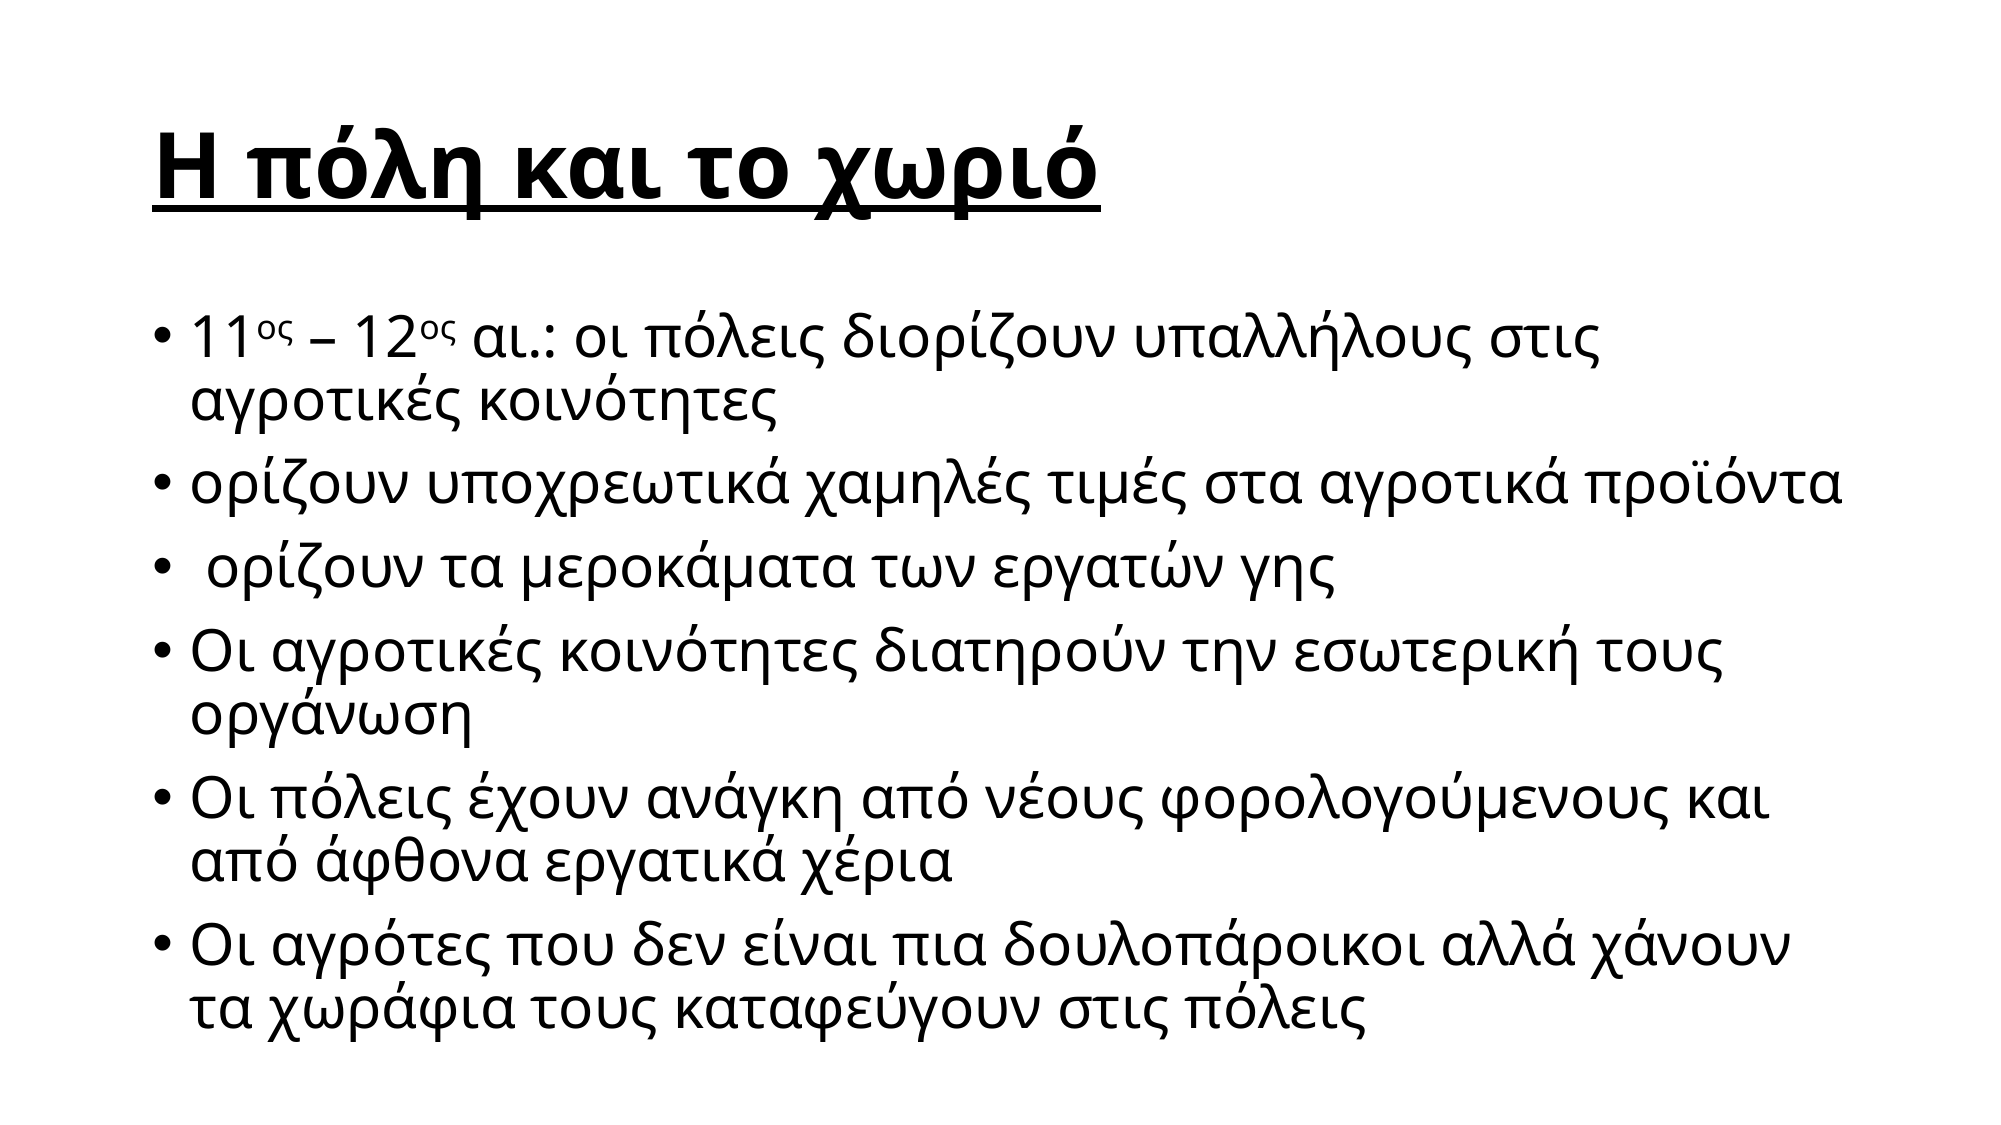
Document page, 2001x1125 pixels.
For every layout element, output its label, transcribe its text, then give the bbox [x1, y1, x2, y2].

list 11ος – 12ος αι.: οι πόλεις διορίζουν υπαλλήλους στις αγροτικές κοινότητες ορίζουν υποχρεωτικά χαμηλές τιμές στα αγροτικά προϊόντα ορίζουν τα μεροκάματα των εργατών γης Οι αγροτικές κοινότητες διατηρούν την εσωτερική τους οργάνωση Οι πόλεις έχουν ανάγκη από νέους φορολογούμενους και από άφθονα εργατικά χέρια Οι αγρότες που δεν είναι πια δουλοπάροικοι αλλά χάνουν τα χωράφια τους καταφεύγουν στις πόλεις [137, 299, 1863, 1014]
title Η πόλη και το χωριό [137, 59, 1863, 278]
